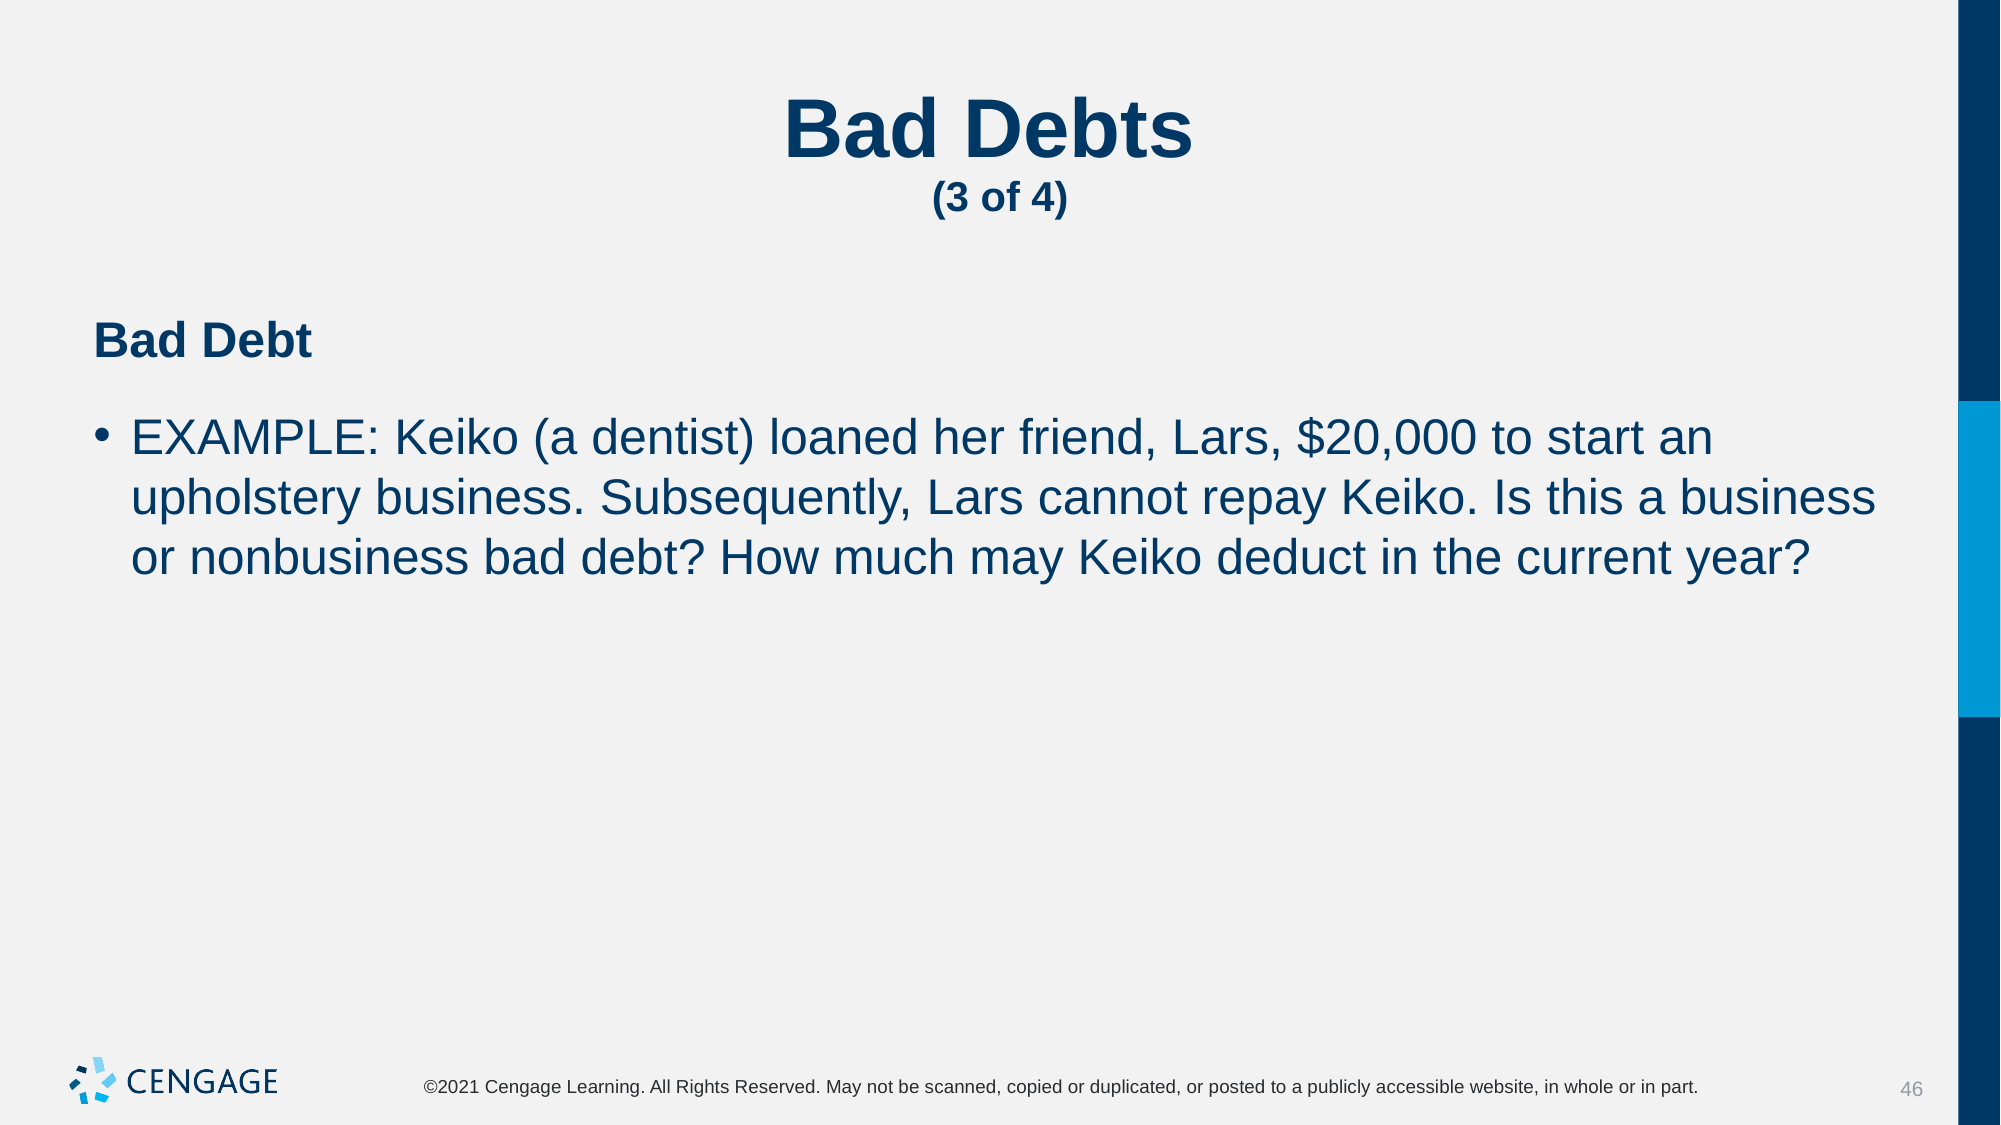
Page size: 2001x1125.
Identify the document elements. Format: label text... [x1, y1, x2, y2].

picture [69, 1057, 277, 1104]
title Bad Debts (3 of 4) [78, 77, 1923, 278]
list Bad Debt EXAMPLE: Keiko (a dentist) loaned her friend, Lars, $20,000 to start an upholstery business. Subsequently, Lars cannot repay Keiko. Is this a business or nonbusiness bad debt? How much may Keiko deduct in the current year? [78, 299, 1923, 1014]
